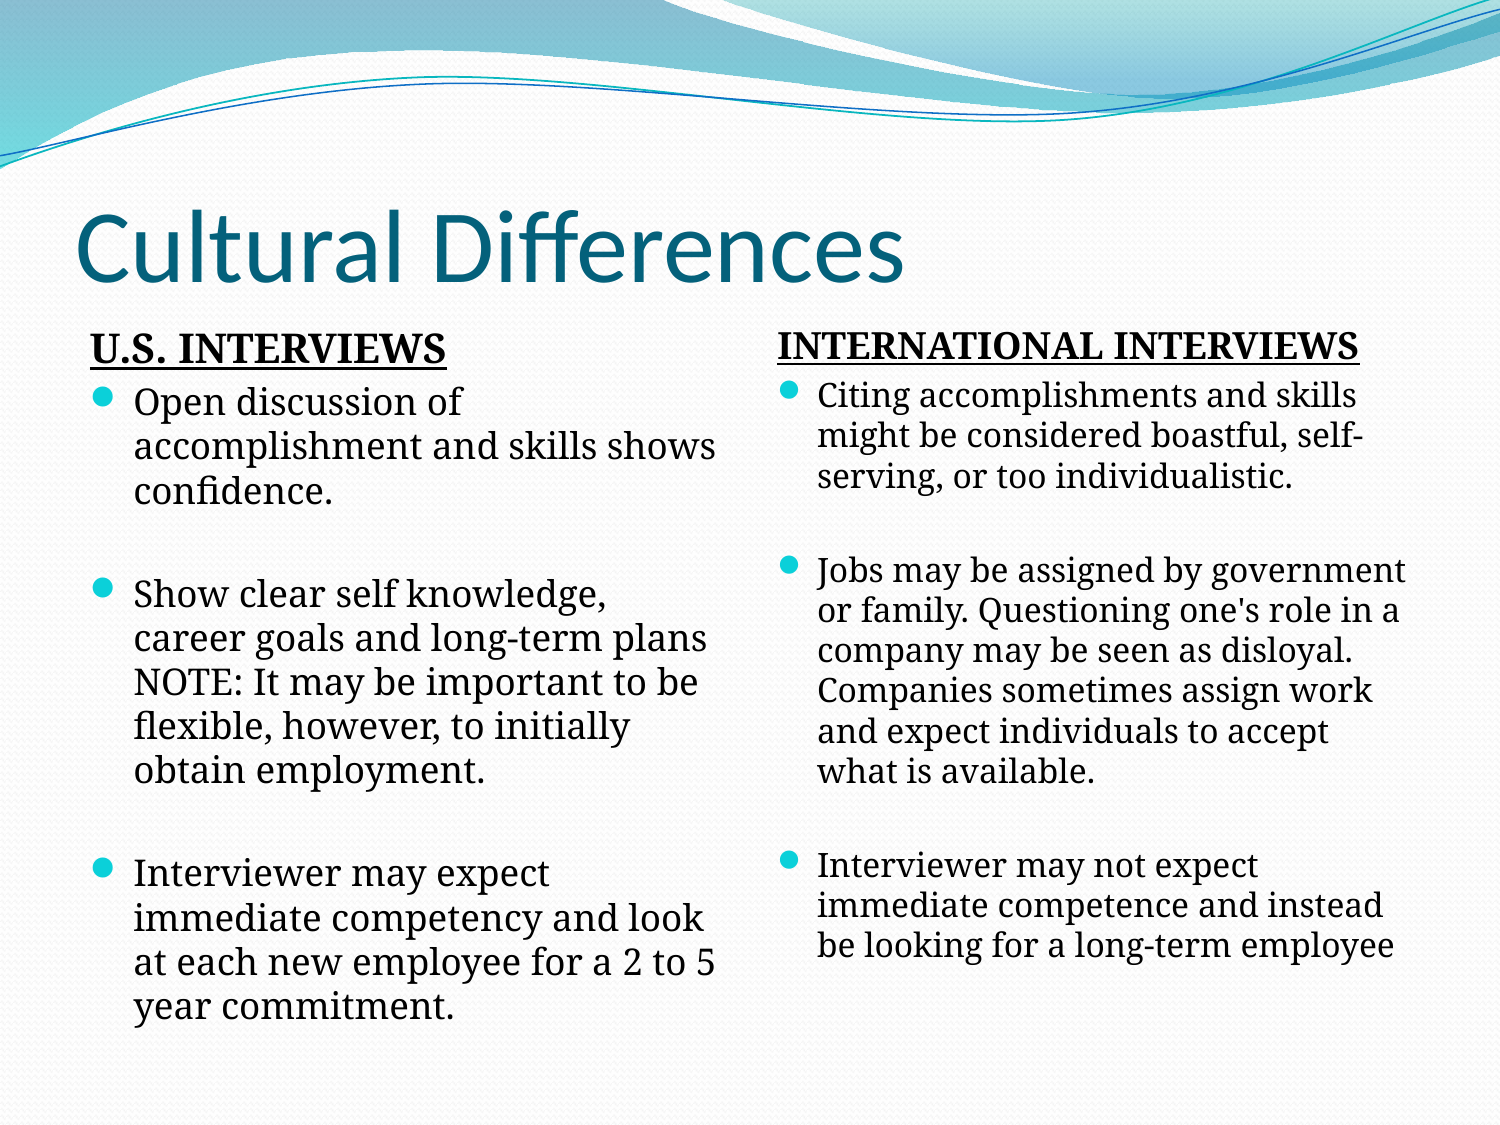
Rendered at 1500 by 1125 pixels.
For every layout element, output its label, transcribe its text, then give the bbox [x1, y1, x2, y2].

list INTERNATIONAL INTERVIEWS Citing accomplishments and skills might be considered boastful, self-serving, or too individualistic. Jobs may be assigned by government or family. Questioning one's role in a company may be seen as disloyal. Companies sometimes assign work and expect individuals to accept what is available. Interviewer may not expect immediate competence and instead be looking for a long-term employee [762, 314, 1425, 1043]
list U.S. INTERVIEWS Open discussion of accomplishment and skills shows confidence. Show clear self knowledge, career goals and long-term plans NOTE: It may be important to be flexible, however, to initially obtain employment. Interviewer may expect immediate competency and look at each new employee for a 2 to 5 year commitment. [75, 314, 738, 1043]
title Cultural Differences [75, 115, 1425, 303]
